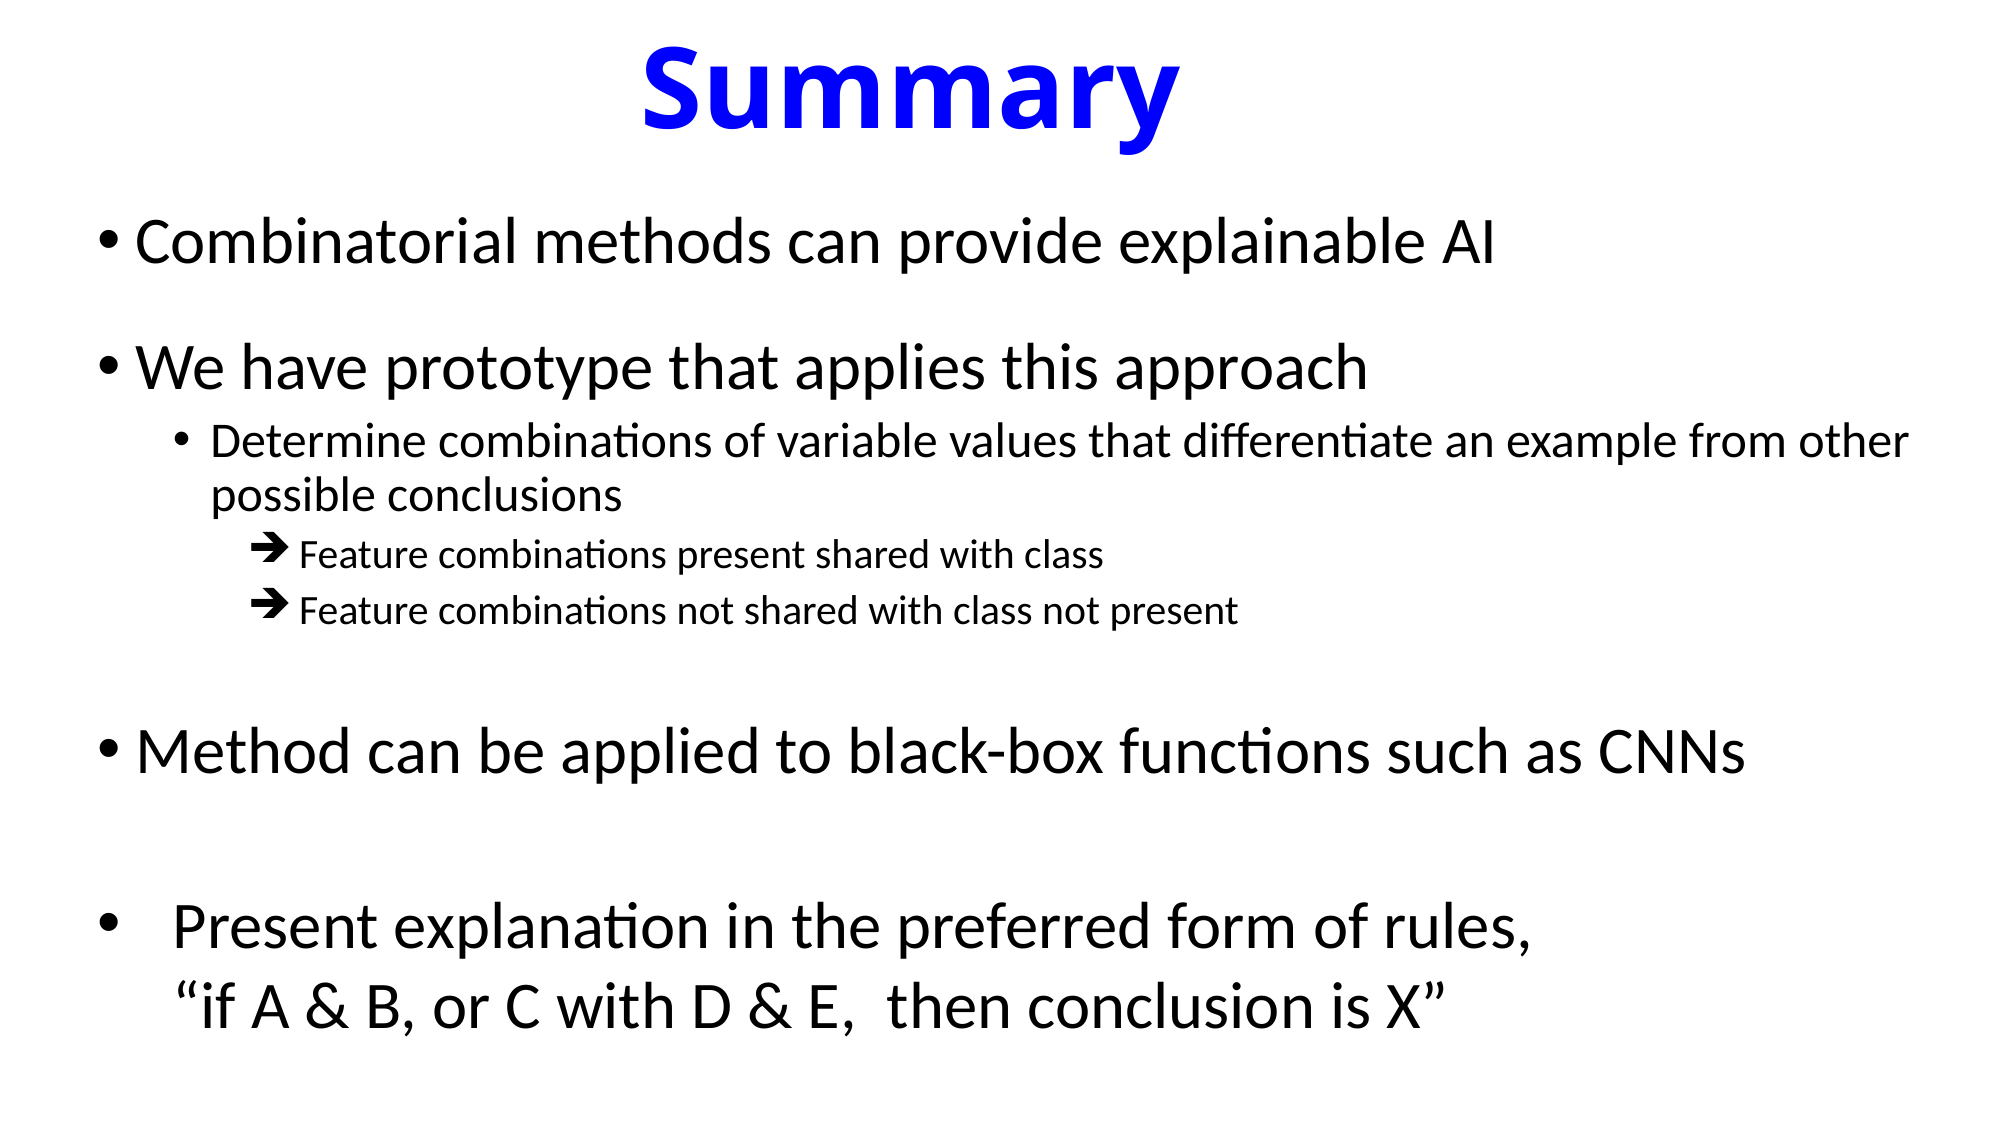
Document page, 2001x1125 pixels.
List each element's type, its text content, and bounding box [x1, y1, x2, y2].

title Summary [48, 18, 1774, 166]
text_box We have prototype that applies this approach Determine combinations of variable values that differentiate an example from other possible conclusions Feature combinations present shared with class Feature combinations not shared with class not present [82, 324, 1973, 677]
text_box Method can be applied to black-box functions such as CNNs [82, 708, 1973, 844]
text_box Present explanation in the preferred form of rules, “if A & B, or C with D & E, then conclusion is X” [82, 874, 1850, 1049]
list Combinatorial methods can provide explainable AI [82, 198, 1973, 324]
